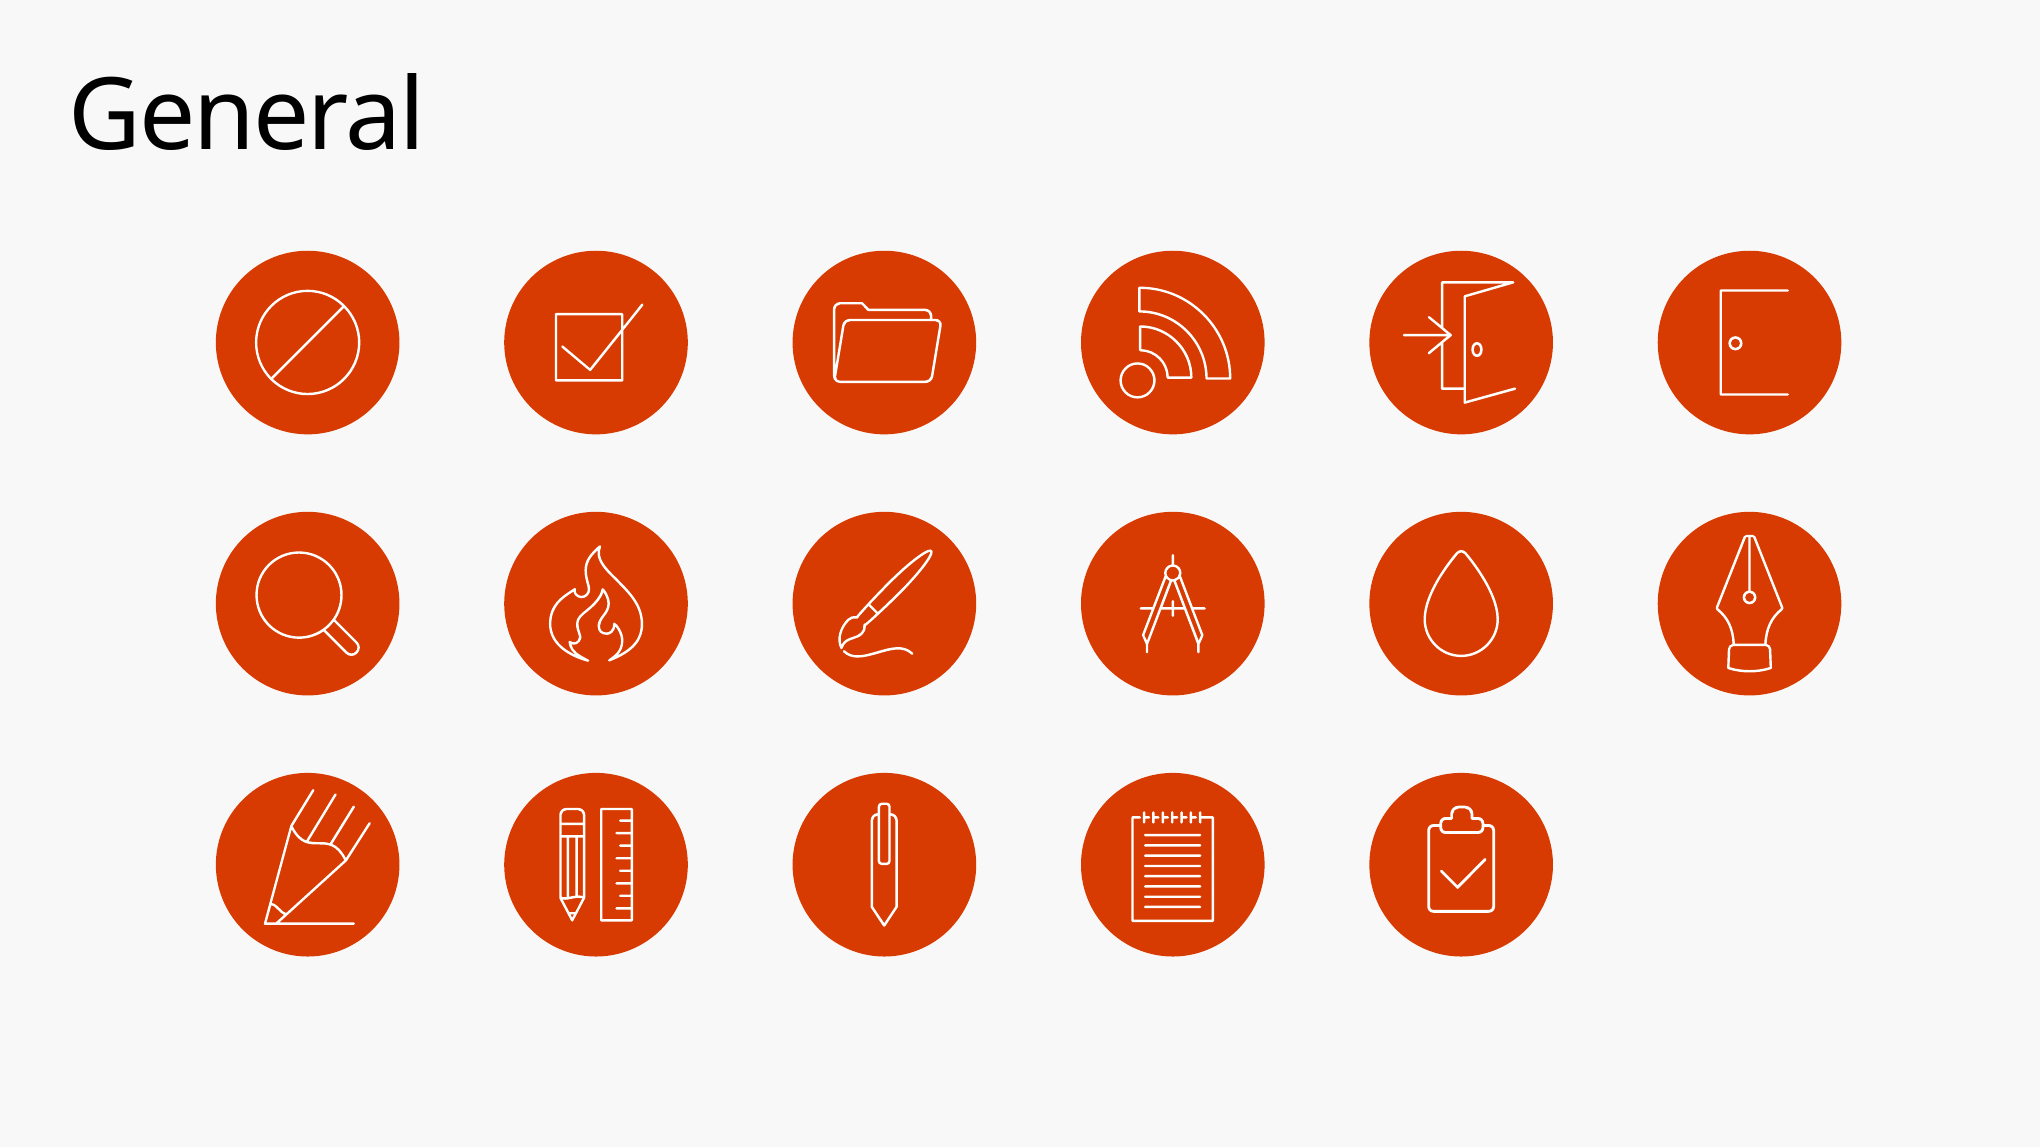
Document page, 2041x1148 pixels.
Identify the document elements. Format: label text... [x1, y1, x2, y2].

text_box [1719, 289, 1790, 396]
text_box [1139, 553, 1206, 654]
text_box [1369, 250, 1553, 435]
text_box [554, 303, 644, 382]
text_box [843, 647, 914, 658]
text_box [1657, 250, 1842, 435]
text_box [254, 289, 361, 396]
text_box [870, 802, 898, 927]
text_box [504, 511, 688, 696]
text_box [1715, 534, 1784, 673]
text_box [215, 511, 400, 696]
text_box [832, 302, 942, 384]
text_box [1081, 772, 1265, 957]
title General [45, 48, 1996, 199]
text_box [255, 551, 360, 656]
text_box [559, 807, 586, 922]
text_box [1131, 811, 1215, 923]
text_box [1081, 250, 1265, 435]
text_box [600, 807, 634, 922]
text_box [1369, 511, 1553, 696]
text_box [792, 511, 977, 696]
text_box [1423, 549, 1499, 658]
text_box [504, 772, 688, 957]
text_box [792, 250, 977, 435]
text_box [215, 250, 400, 435]
text_box [1369, 772, 1553, 957]
text_box [1402, 281, 1517, 404]
text_box [263, 789, 371, 925]
text_box [548, 545, 644, 662]
text_box [1081, 511, 1265, 696]
text_box [215, 772, 400, 957]
text_box [504, 250, 688, 435]
text_box [792, 772, 977, 957]
text_box [1119, 362, 1156, 399]
text_box [1138, 286, 1232, 380]
text_box [1657, 511, 1842, 696]
text_box [1427, 805, 1496, 913]
text_box [838, 549, 933, 650]
